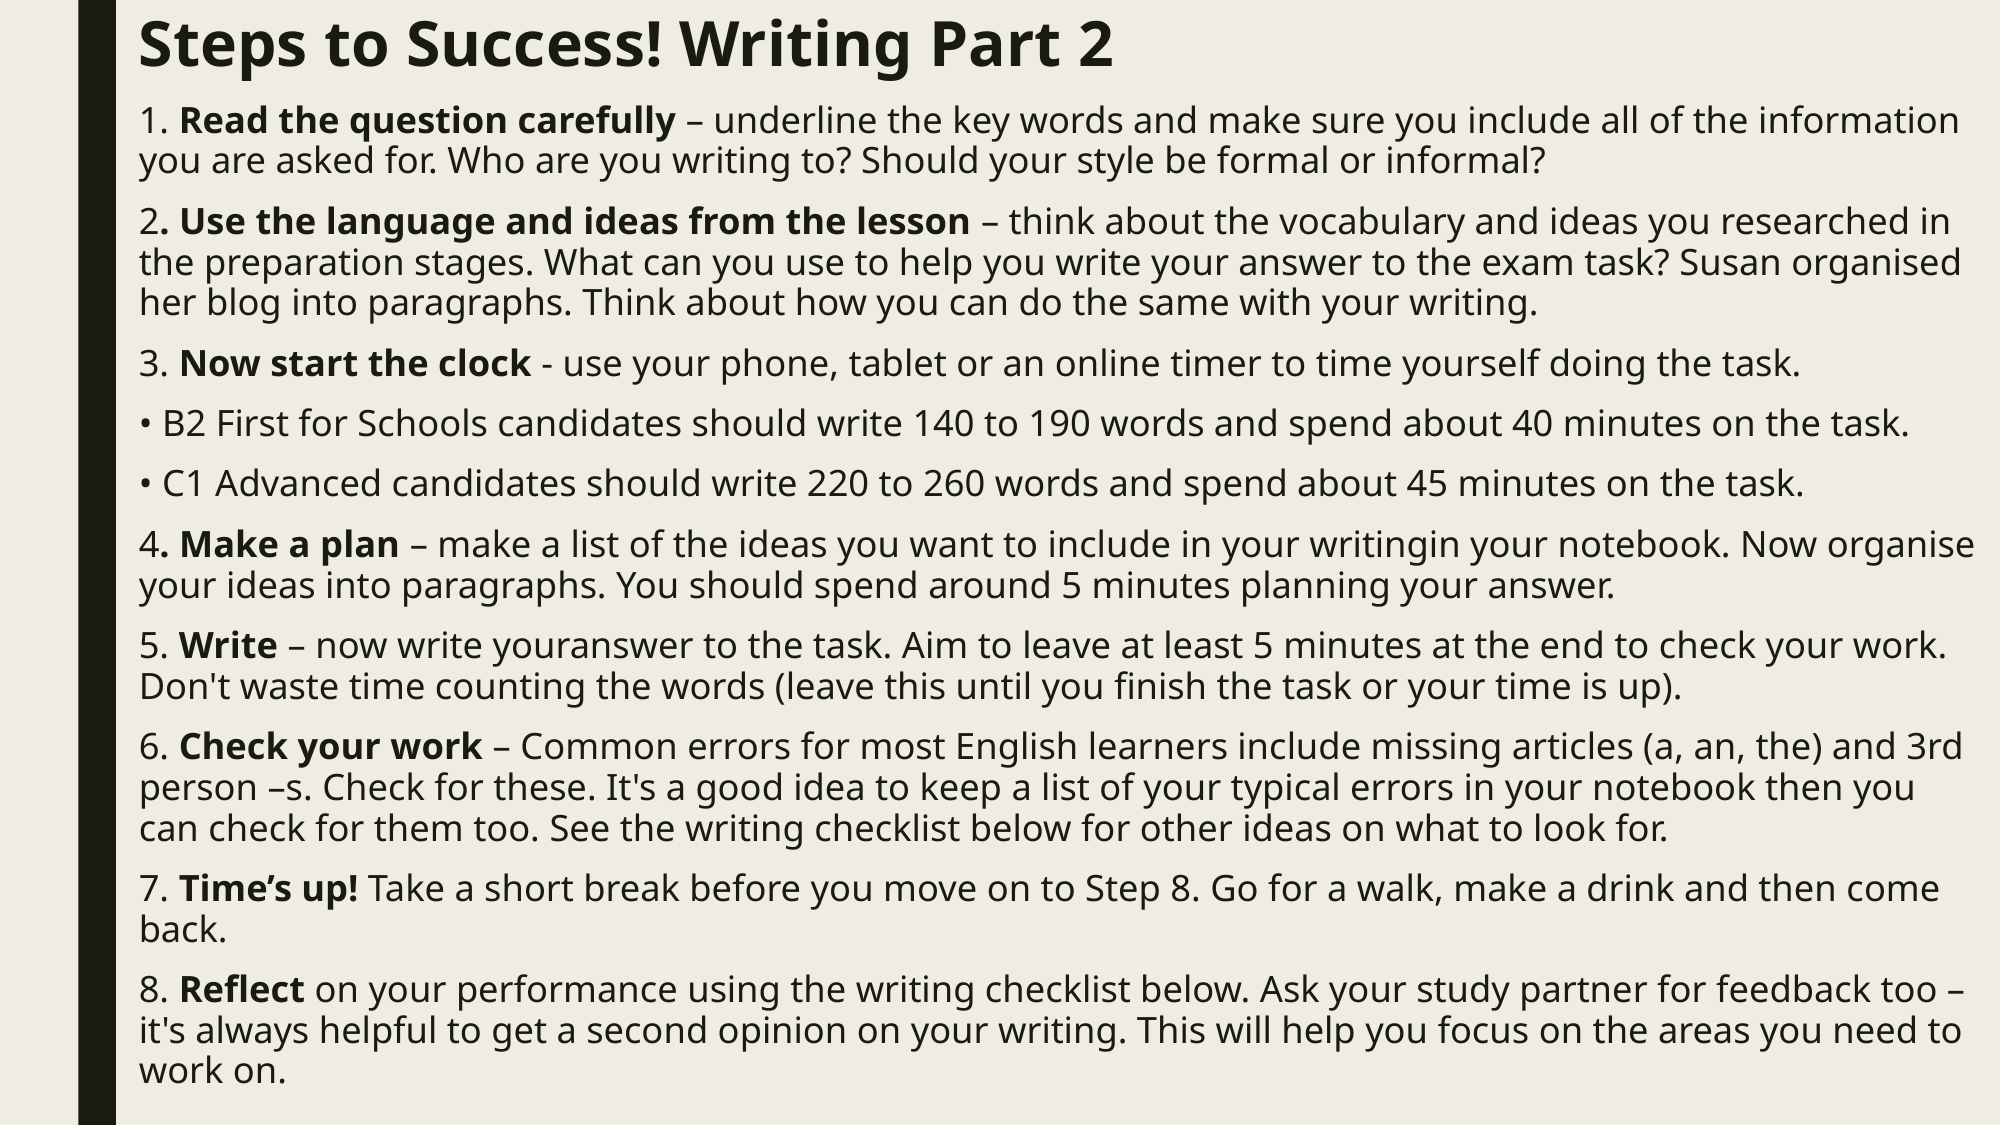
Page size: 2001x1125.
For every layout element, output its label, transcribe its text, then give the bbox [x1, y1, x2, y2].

list Steps to Success! Writing Part 2 1. Read the question carefully – underline the key words and make sure you include all of the information you are asked for. Who are you writing to? Should your style be formal or informal? 2. Use the language and ideas from the lesson – think about the vocabulary and ideas you researched in the preparation stages. What can you use to help you write your answer to the exam task? Susan organised her blog into paragraphs. Think about how you can do the same with your writing. 3. Now start the clock - use your phone, tablet or an online timer to time yourself doing the task. • B2 First for Schools candidates should write 140 to 190 words and spend about 40 minutes on the task. • C1 Advanced candidates should write 220 to 260 words and spend about 45 minutes on the task. 4. Make a plan – make a list of the ideas you want to include in your writingin your notebook. Now organise your ideas into paragraphs. You should spend around 5 minutes planning your answer. 5. Write – now write youranswer to the task. Aim to leave at least 5 minutes at the end to check your work. Don't waste time counting the words (leave this until you finish the task or your time is up). 6. Check your work – Common errors for most English learners include missing articles (a, an, the) and 3rd person –s. Check for these. It's a good idea to keep a list of your typical errors in your notebook then you can check for them too. See the writing checklist below for other ideas on what to look for. 7. Time’s up! Take a short break before you move on to Step 8. Go for a walk, make a drink and then come back. 8. Reflect on your performance using the writing checklist below. Ask your study partner for feedback too – it's always helpful to get a second opinion on your writing. This will help you focus on the areas you need to work on. [123, 2, 2000, 1125]
